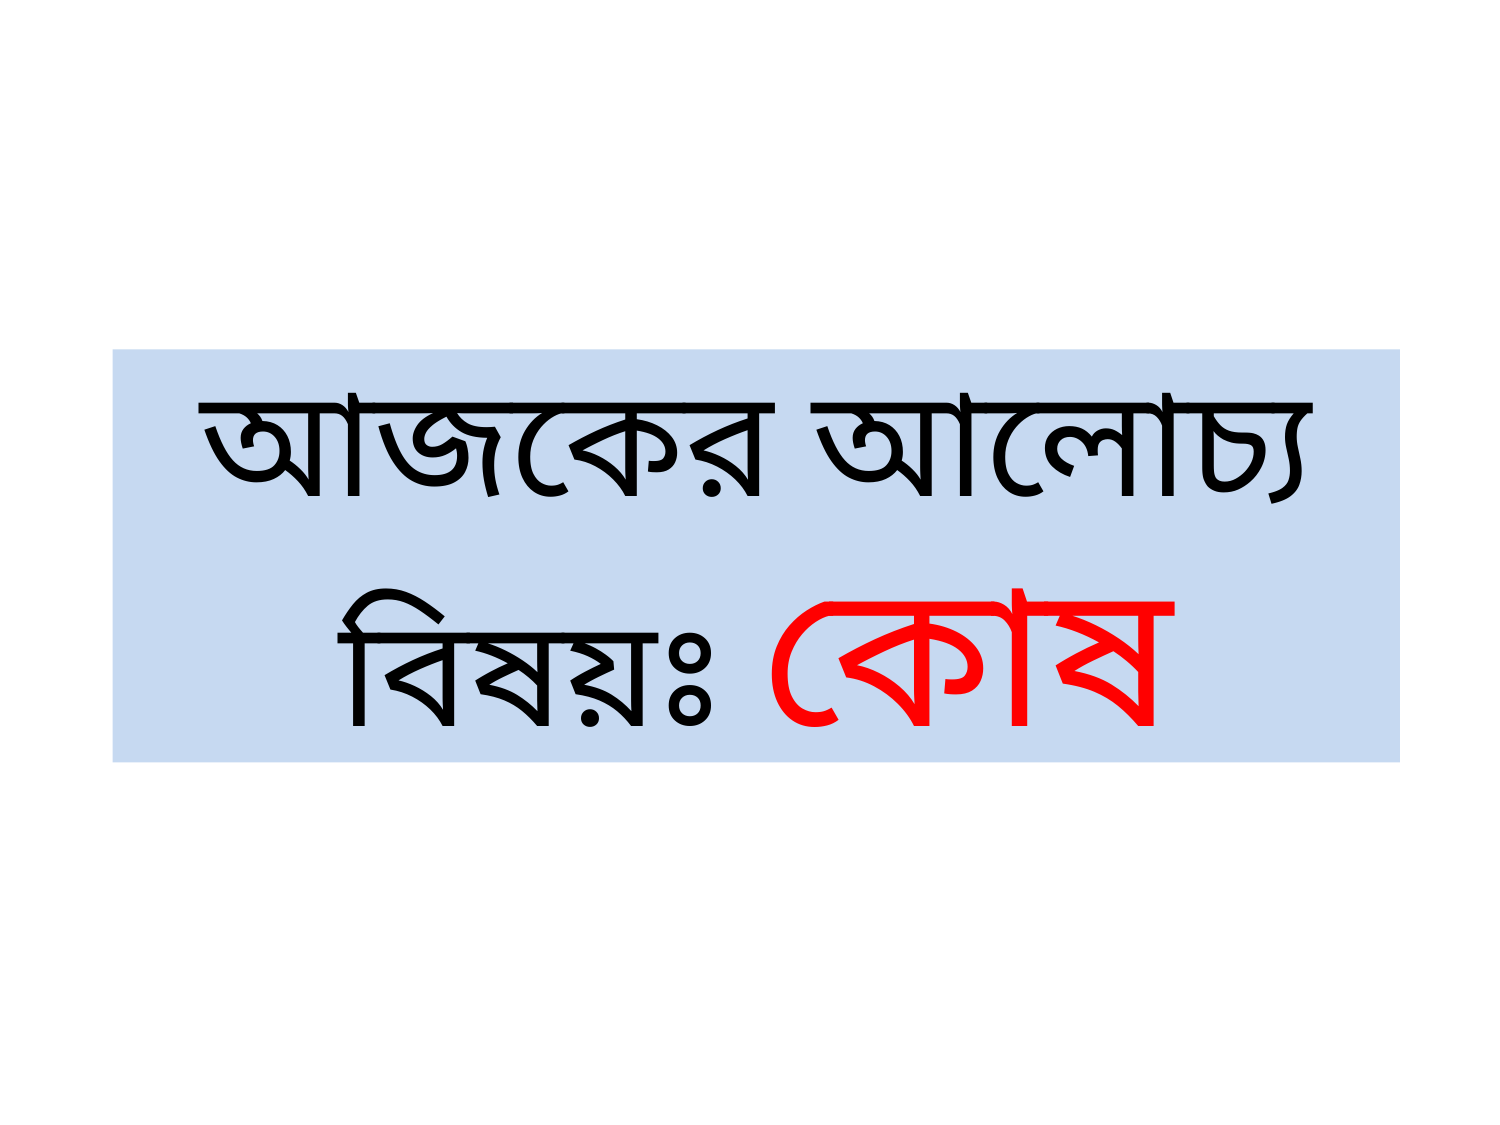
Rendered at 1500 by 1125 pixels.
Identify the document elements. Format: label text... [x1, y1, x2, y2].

title আজকের আলোচ্য বিষয়ঃ কোষ [112, 349, 1400, 763]
